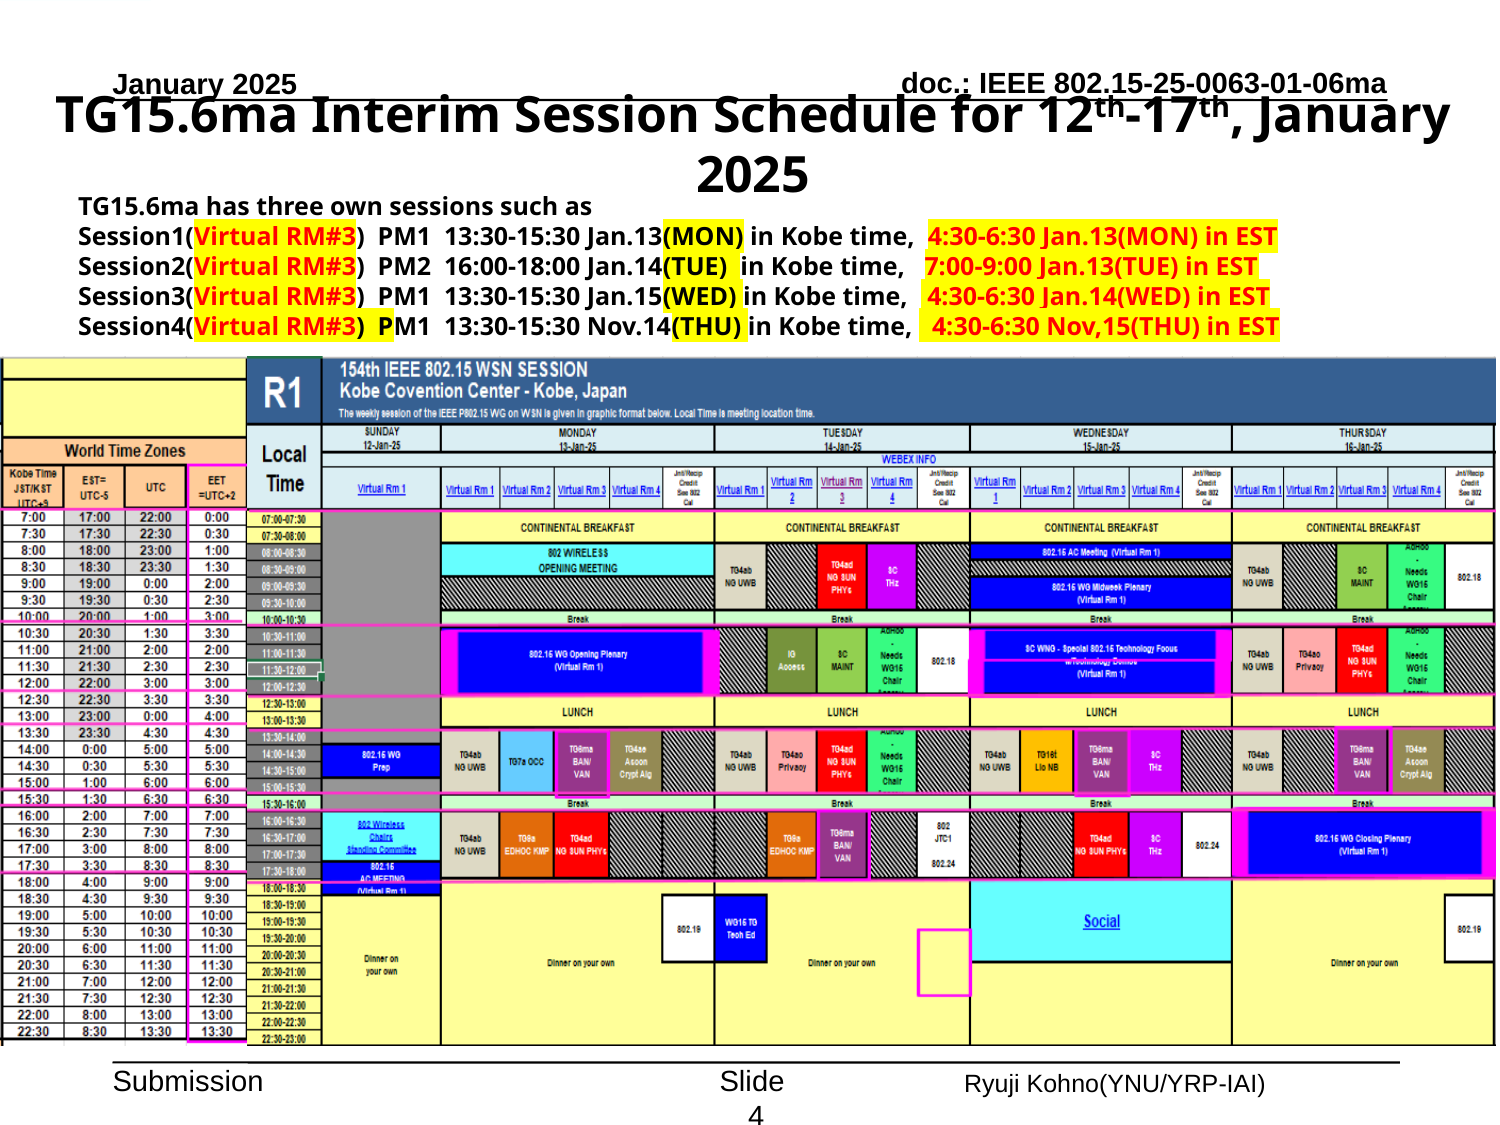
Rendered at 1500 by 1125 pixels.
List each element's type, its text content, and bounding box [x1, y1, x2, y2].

slide_number Slide 4 [712, 1062, 800, 1093]
picture [0, 356, 1496, 1046]
text_box TG15.6ma has three own sessions such as Session1(Virtual RM#3) PM1 13:30-15:30 Jan.13(MON) in Kobe time, 4:30-6:30 Jan.13(MON) in EST Session2(Virtual RM#3) PM2 16:00-18:00 Jan.14(TUE) in Kobe time, 7:00-9:00 Jan.13(TUE) in EST Session3(Virtual RM#3) PM1 13:30-15:30 Jan.15(WED) in Kobe time, 4:30-6:30 Jan.14(WED) in EST Session4(Virtual RM#3) PM1 13:30-15:30 Nov.14(THU) in Kobe time, 4:30-6:30 Nov,15(THU) in EST [63, 182, 1500, 363]
title TG15.6ma Interim Session Schedule for 12th-17th, January 2025 [34, 101, 1472, 183]
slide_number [112, 64, 375, 100]
